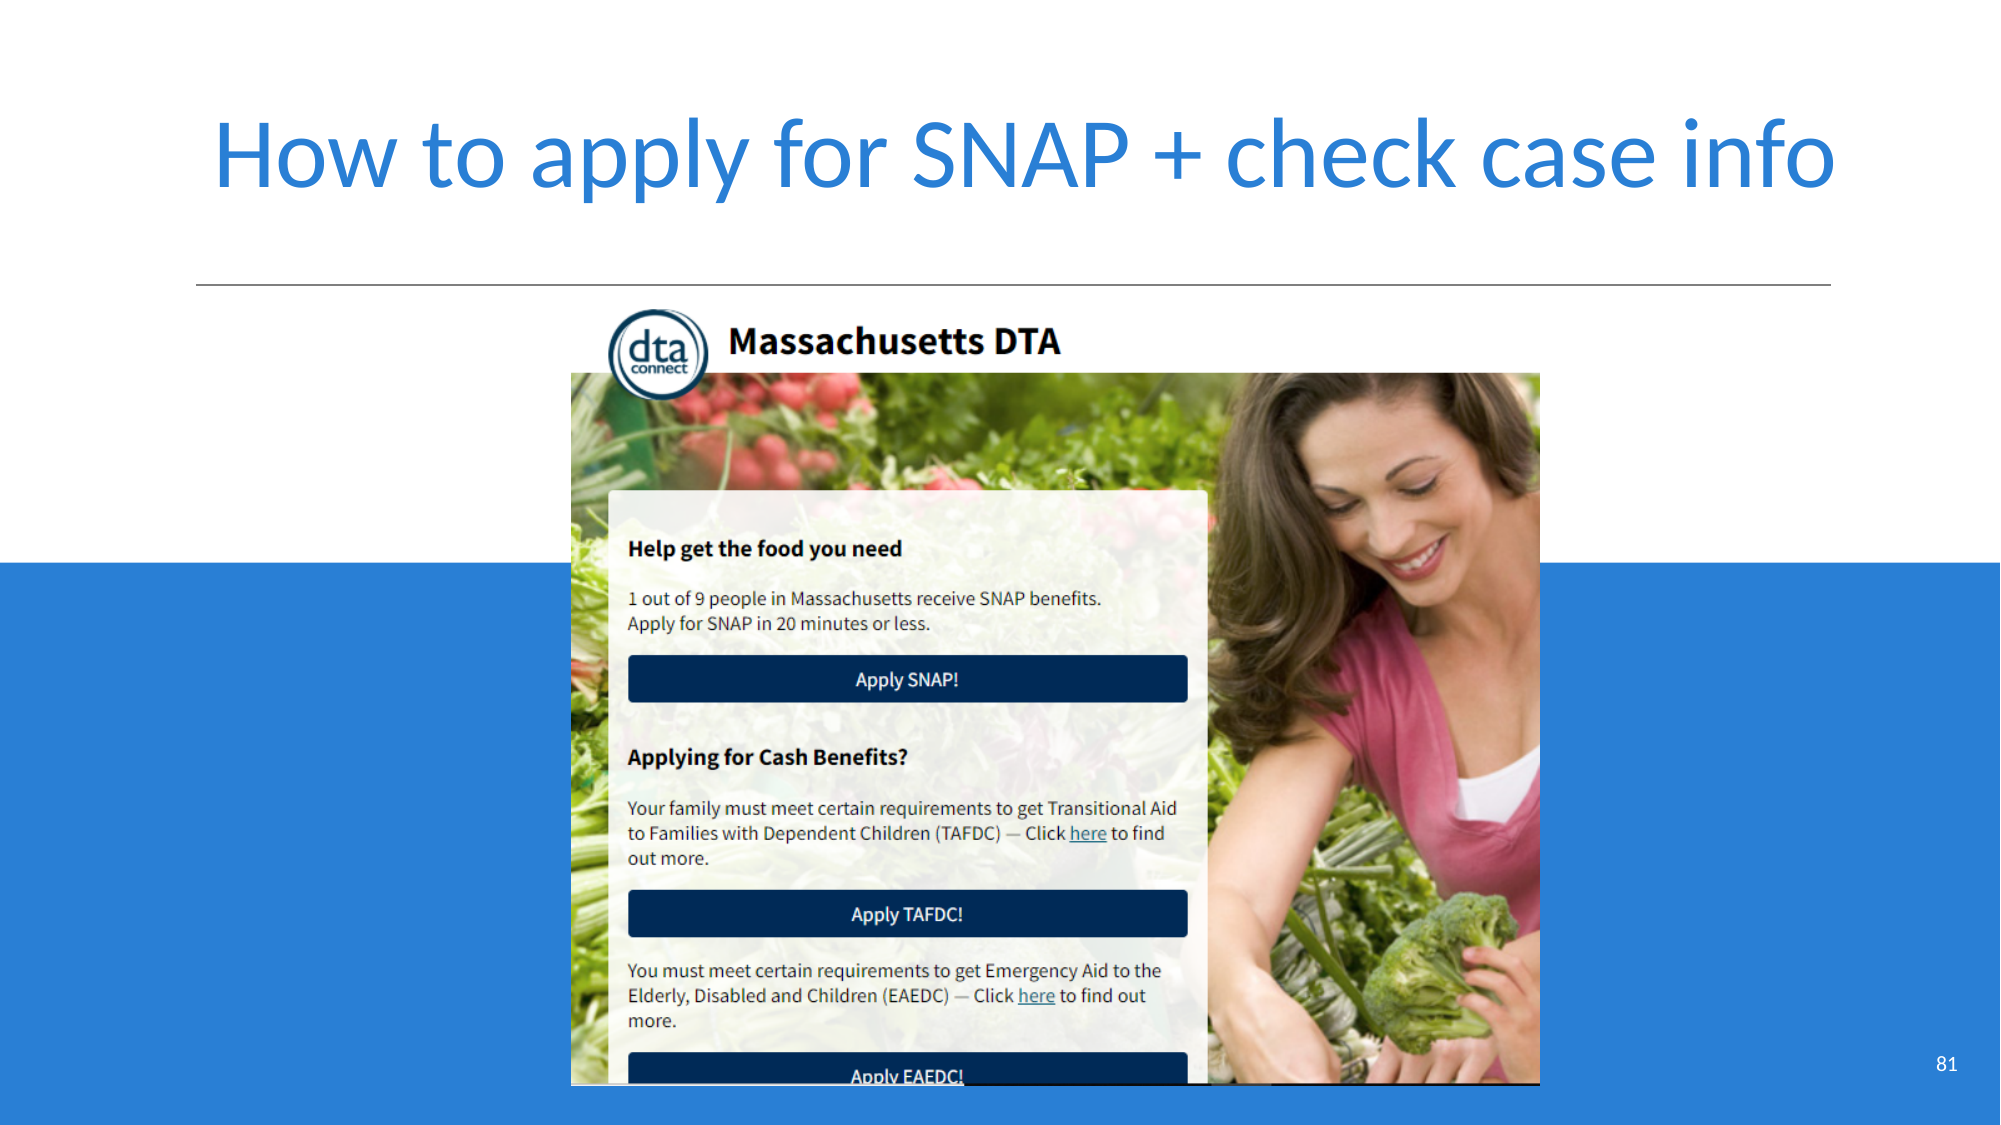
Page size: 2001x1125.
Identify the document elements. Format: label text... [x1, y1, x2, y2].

title How to apply for SNAP + check case info [88, 54, 1964, 261]
slide_number ‹#› [1853, 1019, 1974, 1106]
picture [571, 308, 1540, 1087]
